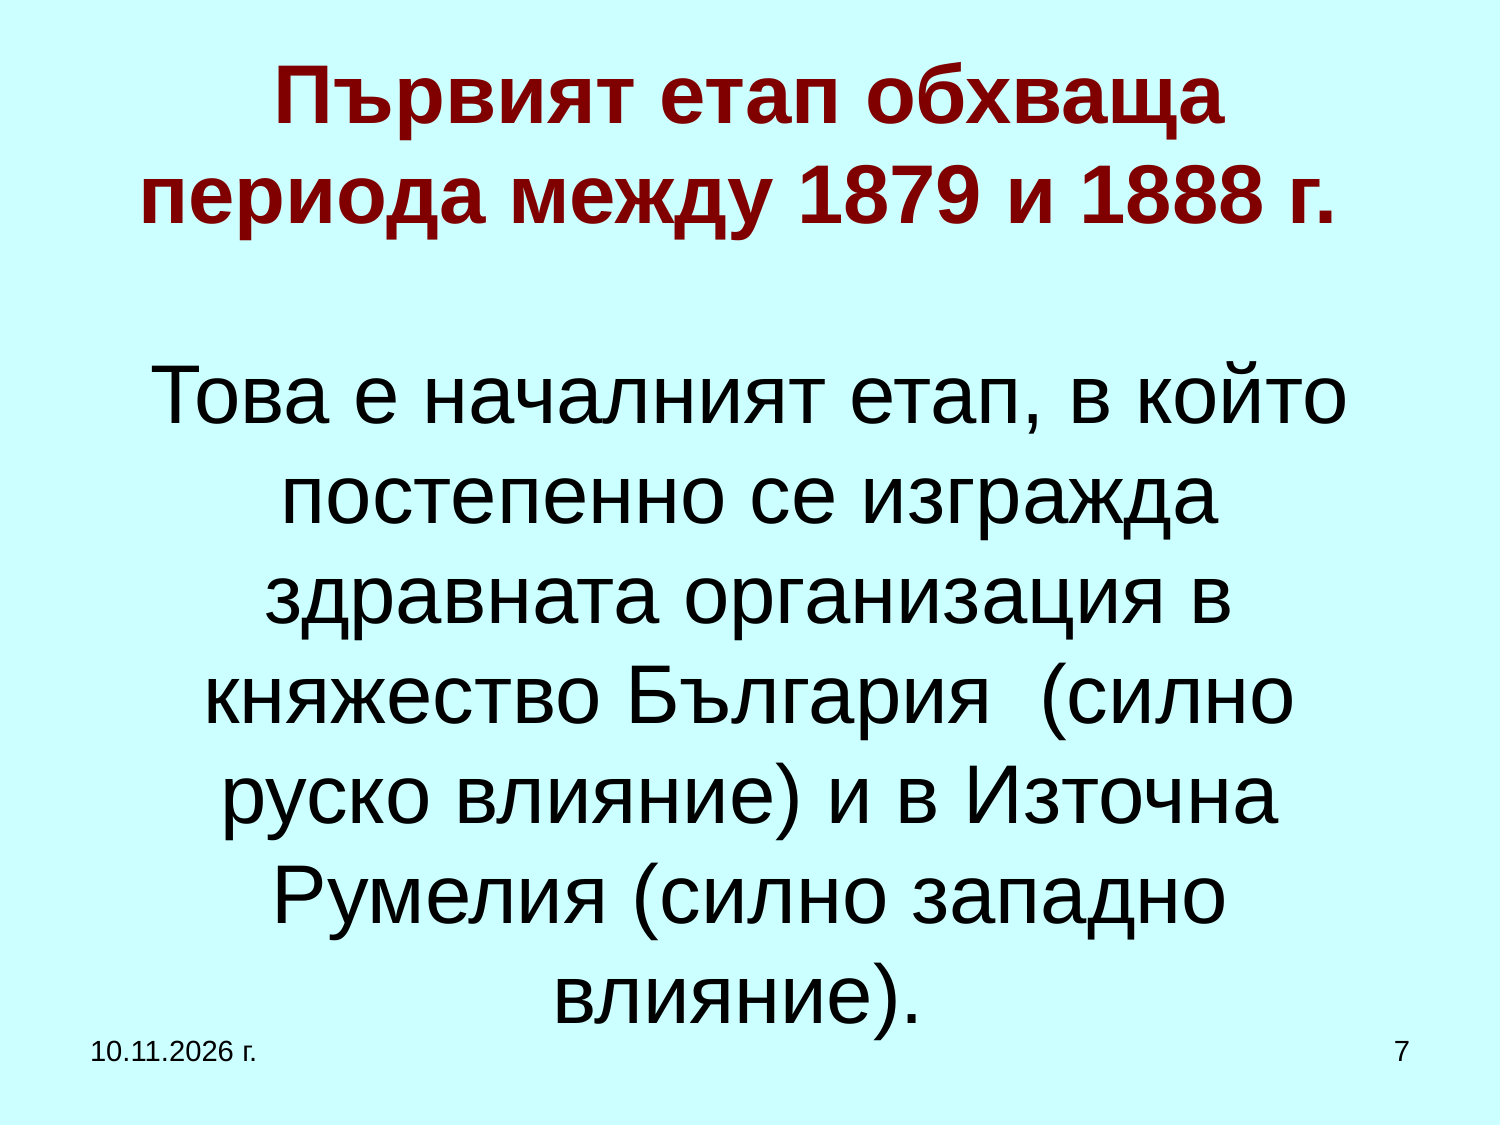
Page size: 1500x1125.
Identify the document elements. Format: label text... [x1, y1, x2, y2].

title Първият етап обхваща периода между 1879 и 1888 г. Това е началният етап, в който постепенно се изгражда здравната организация в княжество България (силно руско влияние) и в Източна Румелия (силно западно влияние). [75, 45, 1425, 1035]
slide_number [75, 1024, 425, 1103]
slide_number 7 [1074, 1024, 1425, 1103]
